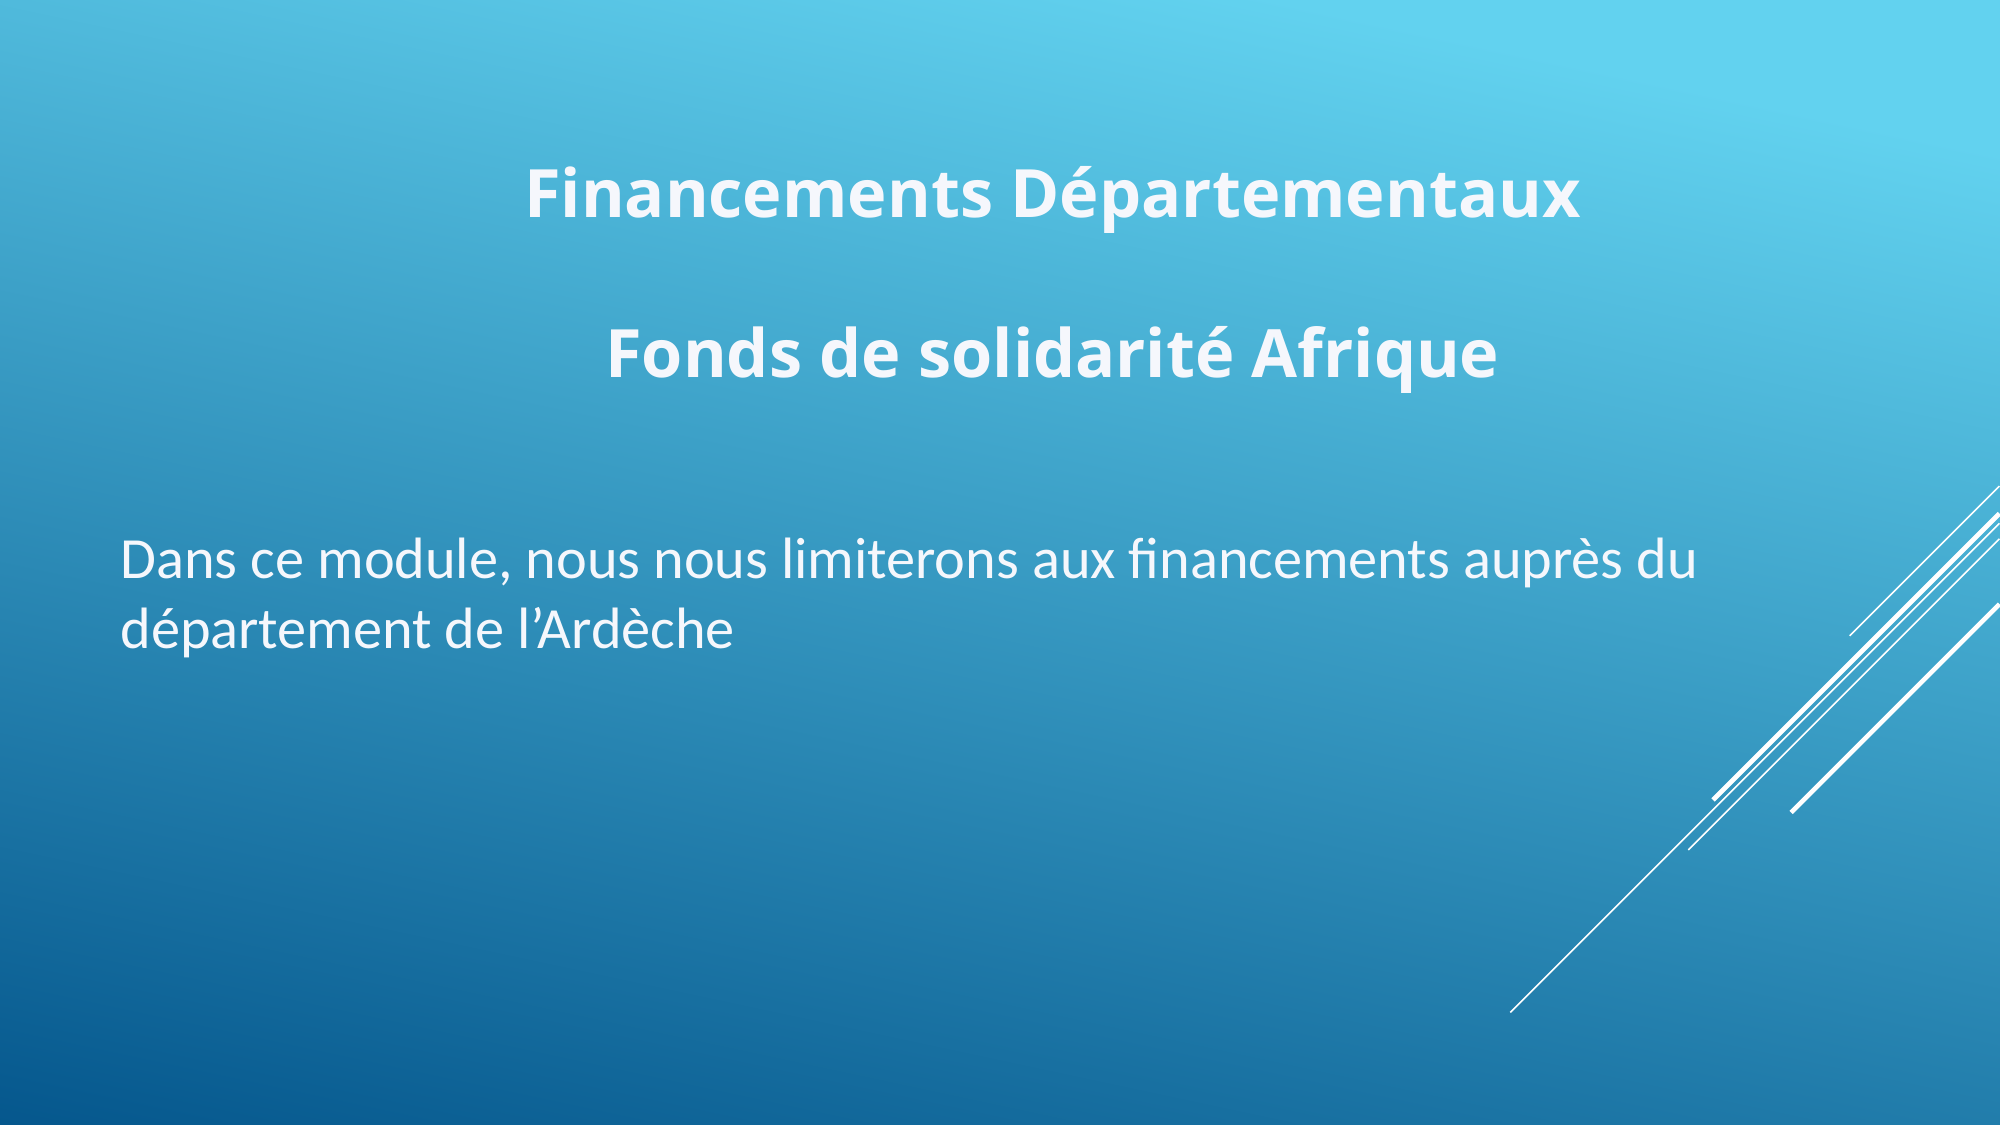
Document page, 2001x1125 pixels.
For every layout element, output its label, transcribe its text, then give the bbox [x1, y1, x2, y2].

text_box Financements Départementaux Fonds de solidarité Afrique Dans ce module, nous nous limiterons aux financements auprès du département de l’Ardèche [105, 143, 2000, 798]
